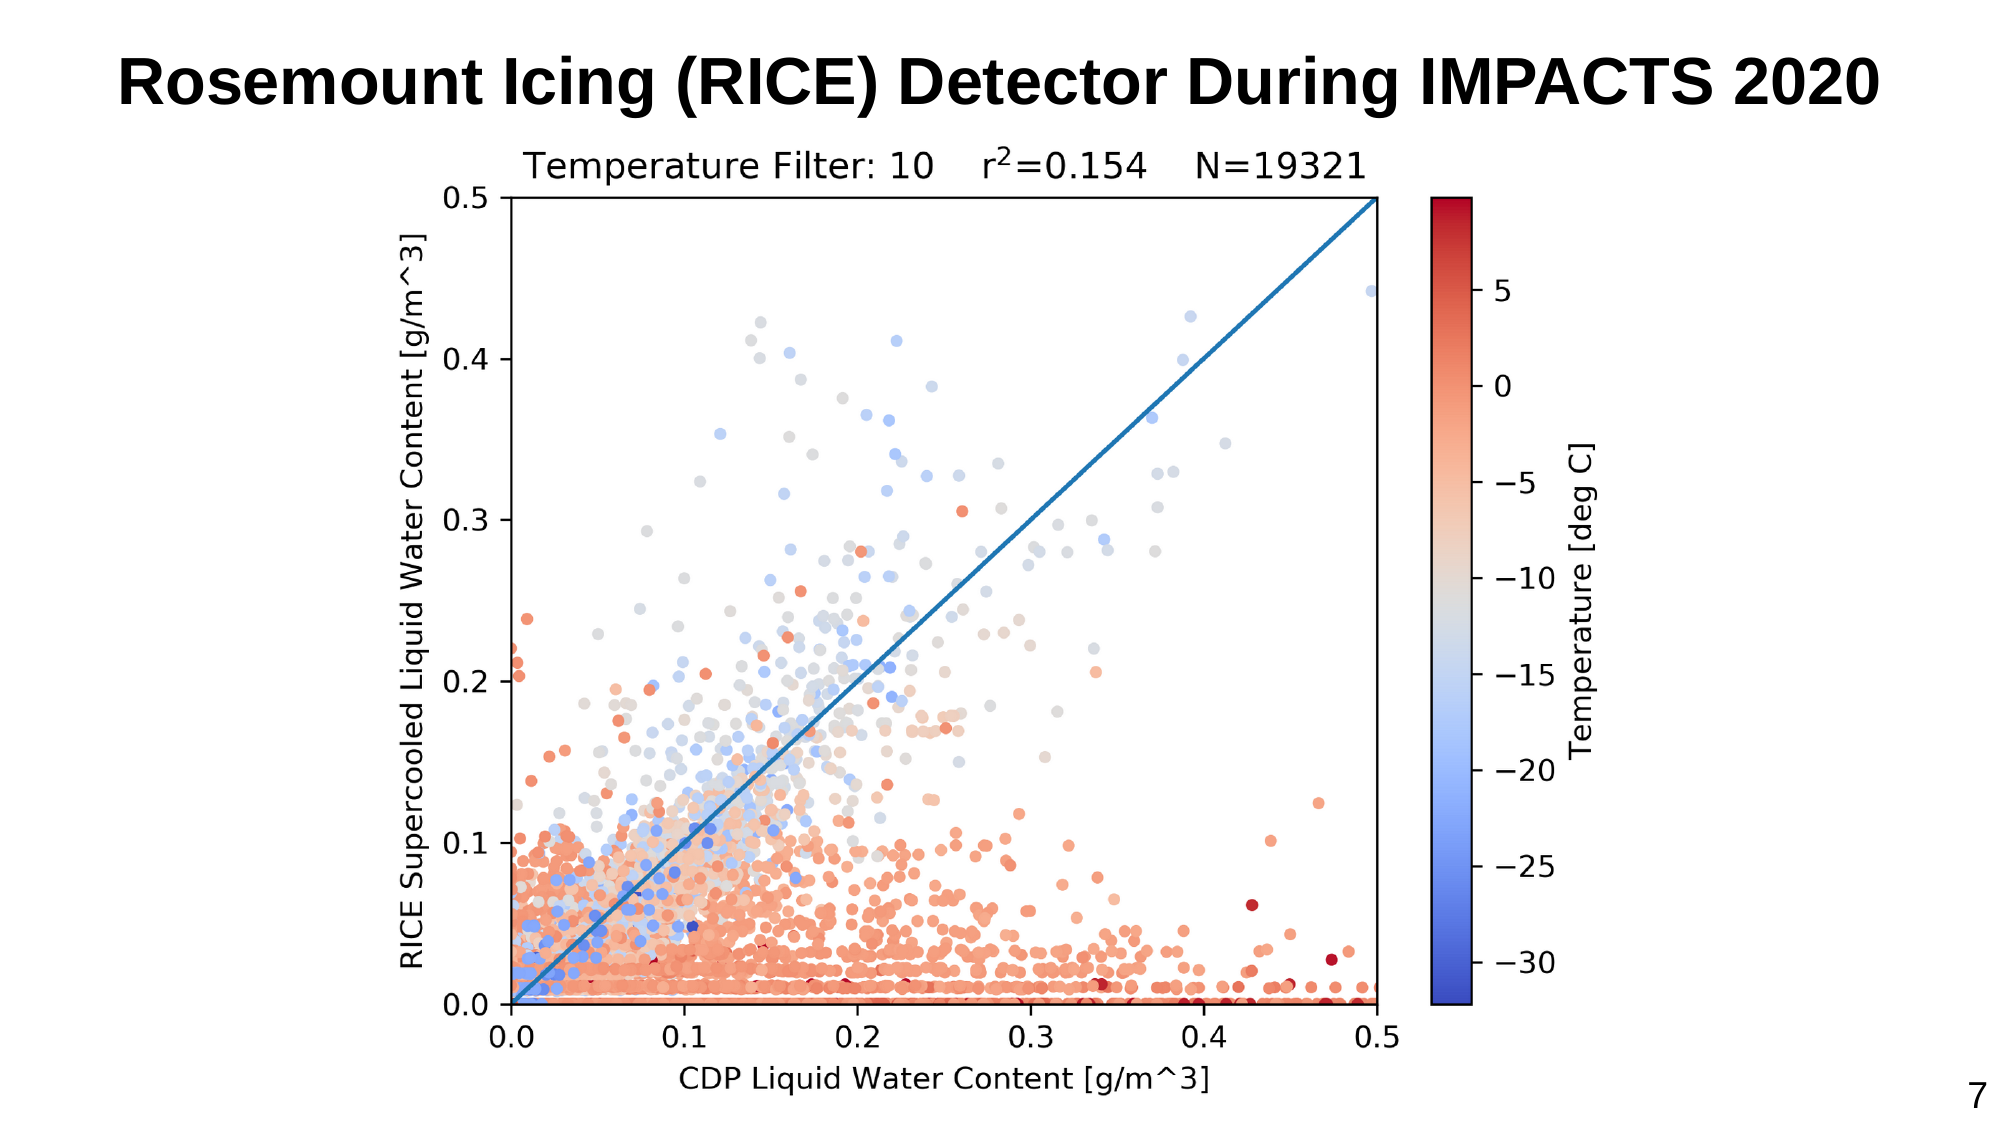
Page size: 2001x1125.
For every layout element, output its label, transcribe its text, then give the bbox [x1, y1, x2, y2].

text_box Rosemount Icing (RICE) Detector During IMPACTS 2020 [0, 6, 2000, 159]
picture [336, 131, 1734, 1119]
